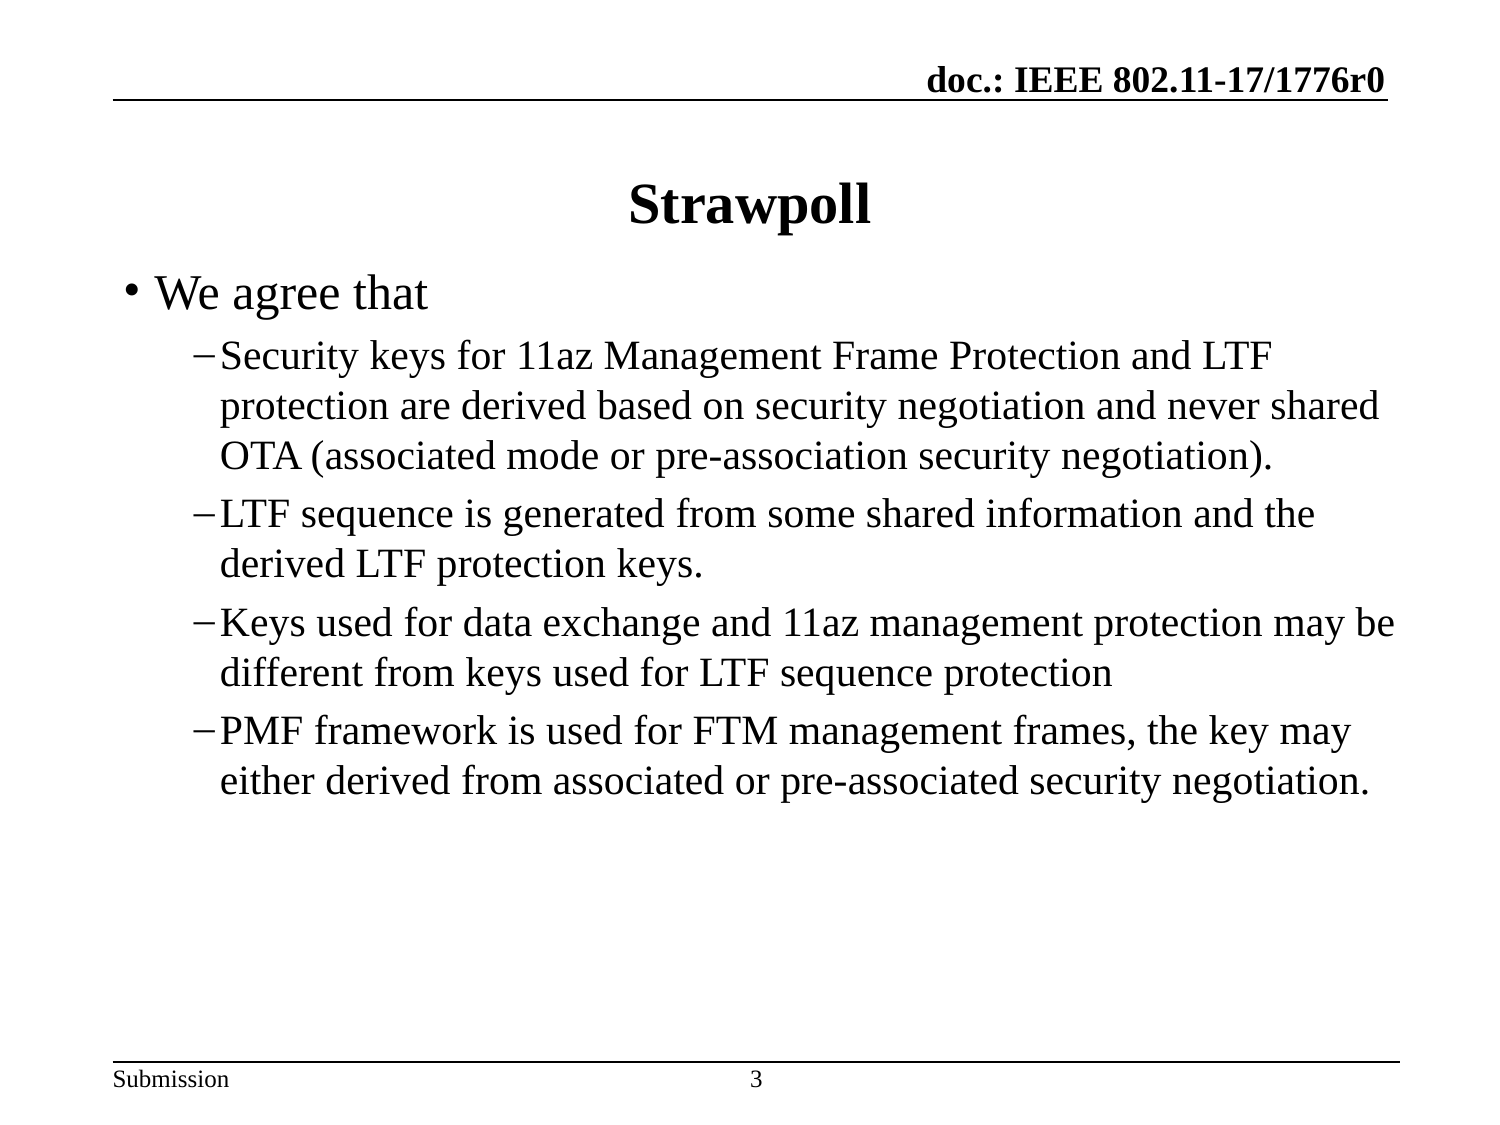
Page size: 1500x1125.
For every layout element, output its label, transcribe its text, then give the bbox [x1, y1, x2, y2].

text_box 3 [712, 1062, 800, 1093]
list We agree that Security keys for 11az Management Frame Protection and LTF protection are derived based on security negotiation and never shared OTA (associated mode or pre-association security negotiation). LTF sequence is generated from some shared information and the derived LTF protection keys. Keys used for data exchange and 11az management protection may be different from keys used for LTF sequence protection PMF framework is used for FTM management frames, the key may either derived from associated or pre-associated security negotiation. [82, 251, 1453, 1006]
title Strawpoll [112, 112, 1388, 251]
